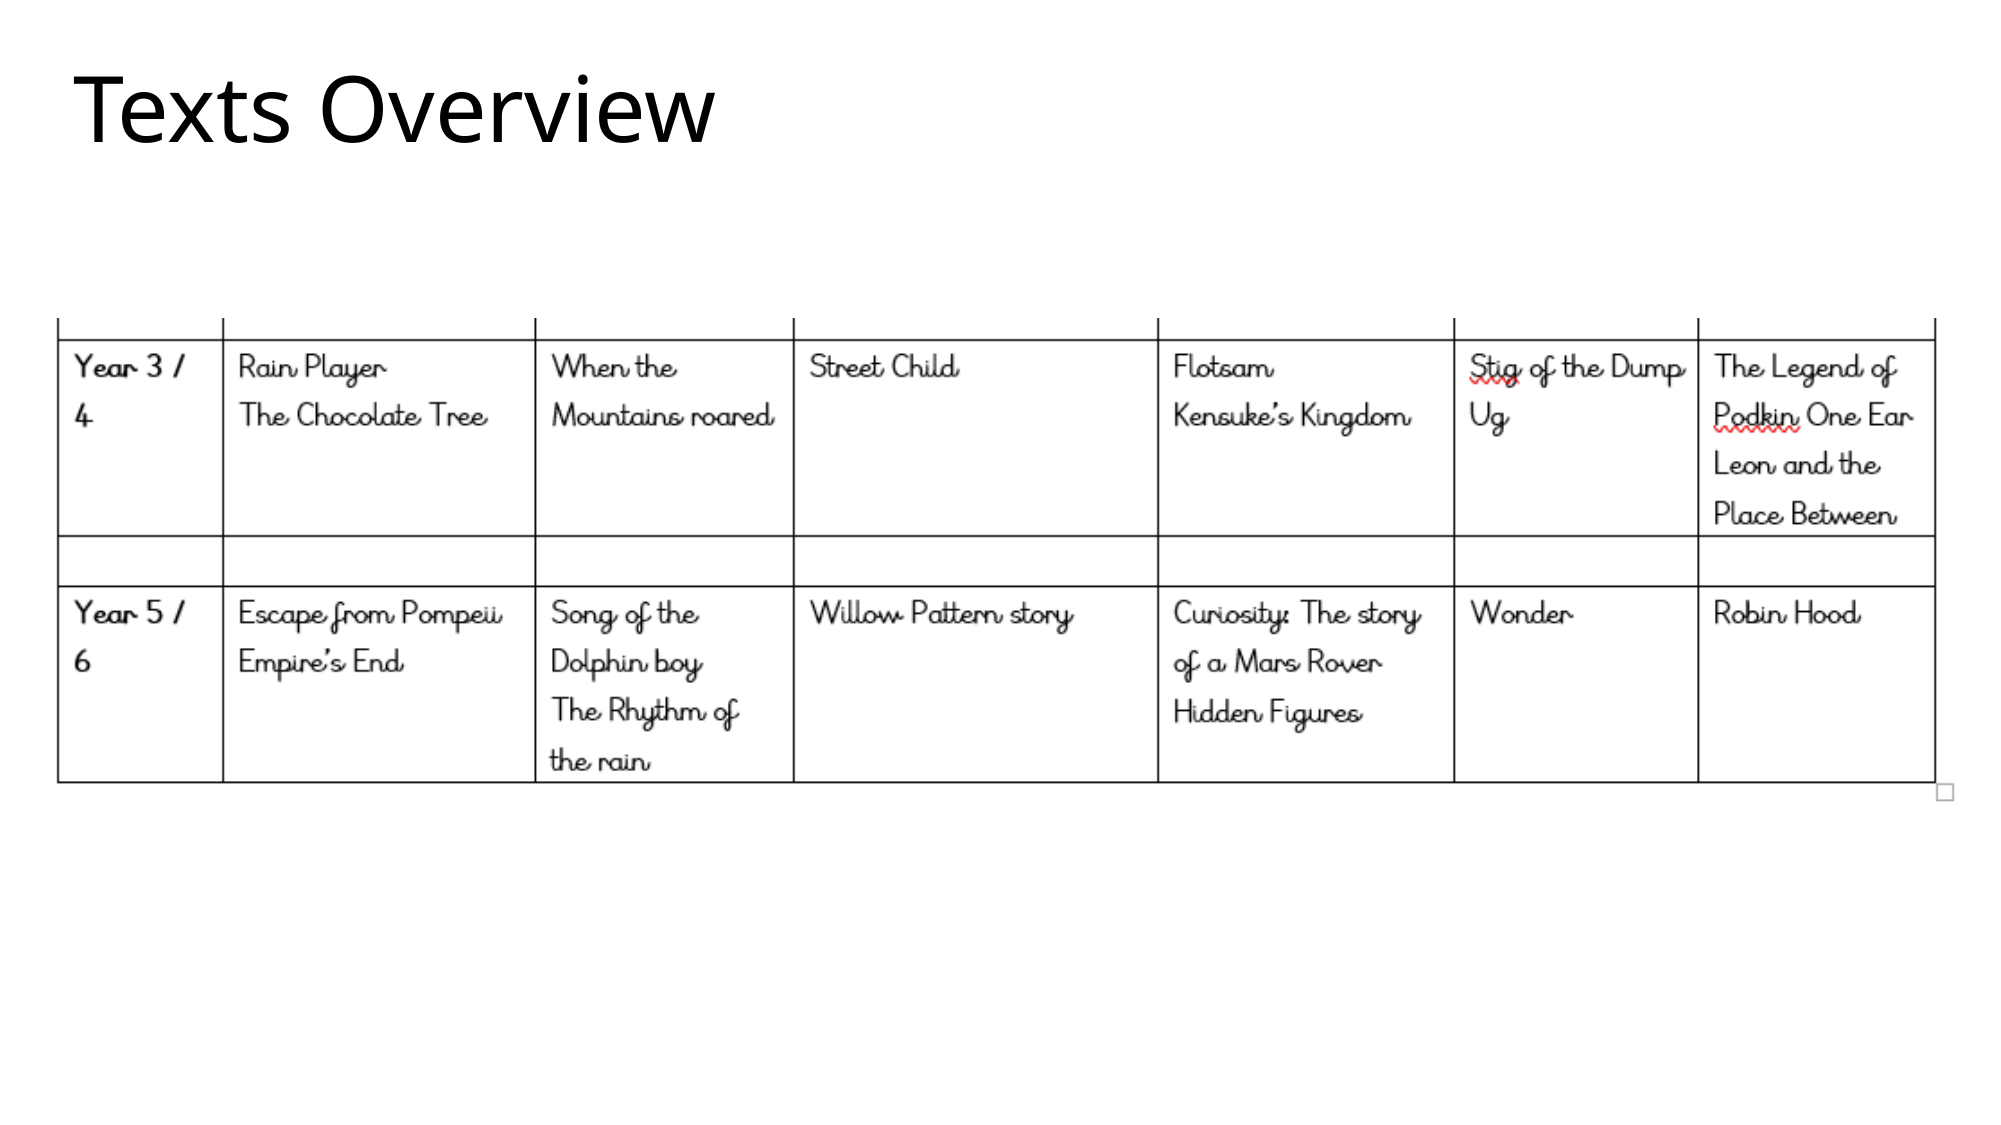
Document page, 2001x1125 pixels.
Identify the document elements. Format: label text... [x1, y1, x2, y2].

title Texts Overview [58, 55, 1507, 171]
picture [36, 318, 1967, 807]
